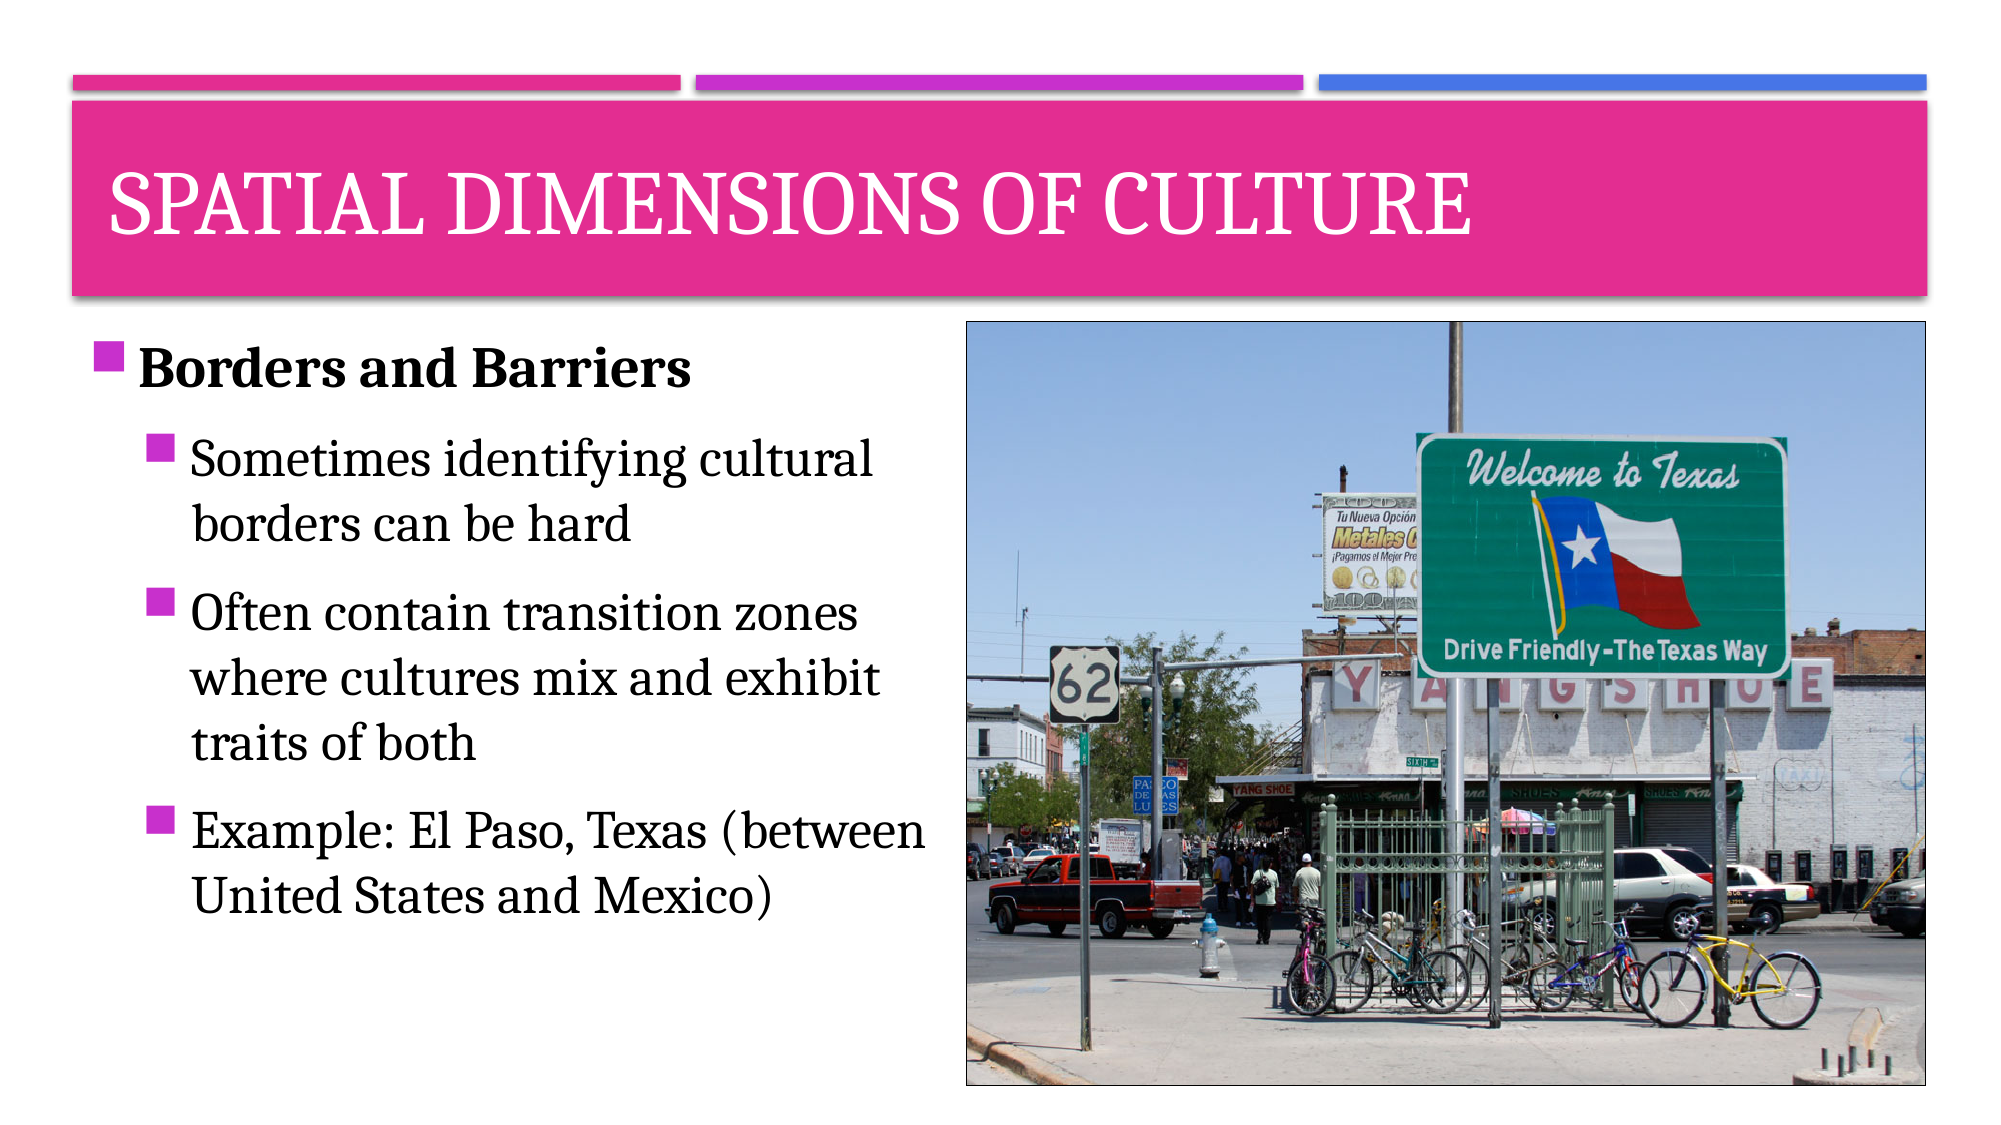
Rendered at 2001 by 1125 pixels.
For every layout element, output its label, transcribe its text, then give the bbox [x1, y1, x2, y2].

title Spatial dimensions of culture [95, 115, 1905, 282]
list Borders and Barriers Sometimes identifying cultural borders can be hard Often contain transition zones where cultures mix and exhibit traits of both Example: El Paso, Texas (between United States and Mexico) [73, 321, 962, 1086]
picture [965, 321, 1927, 1086]
